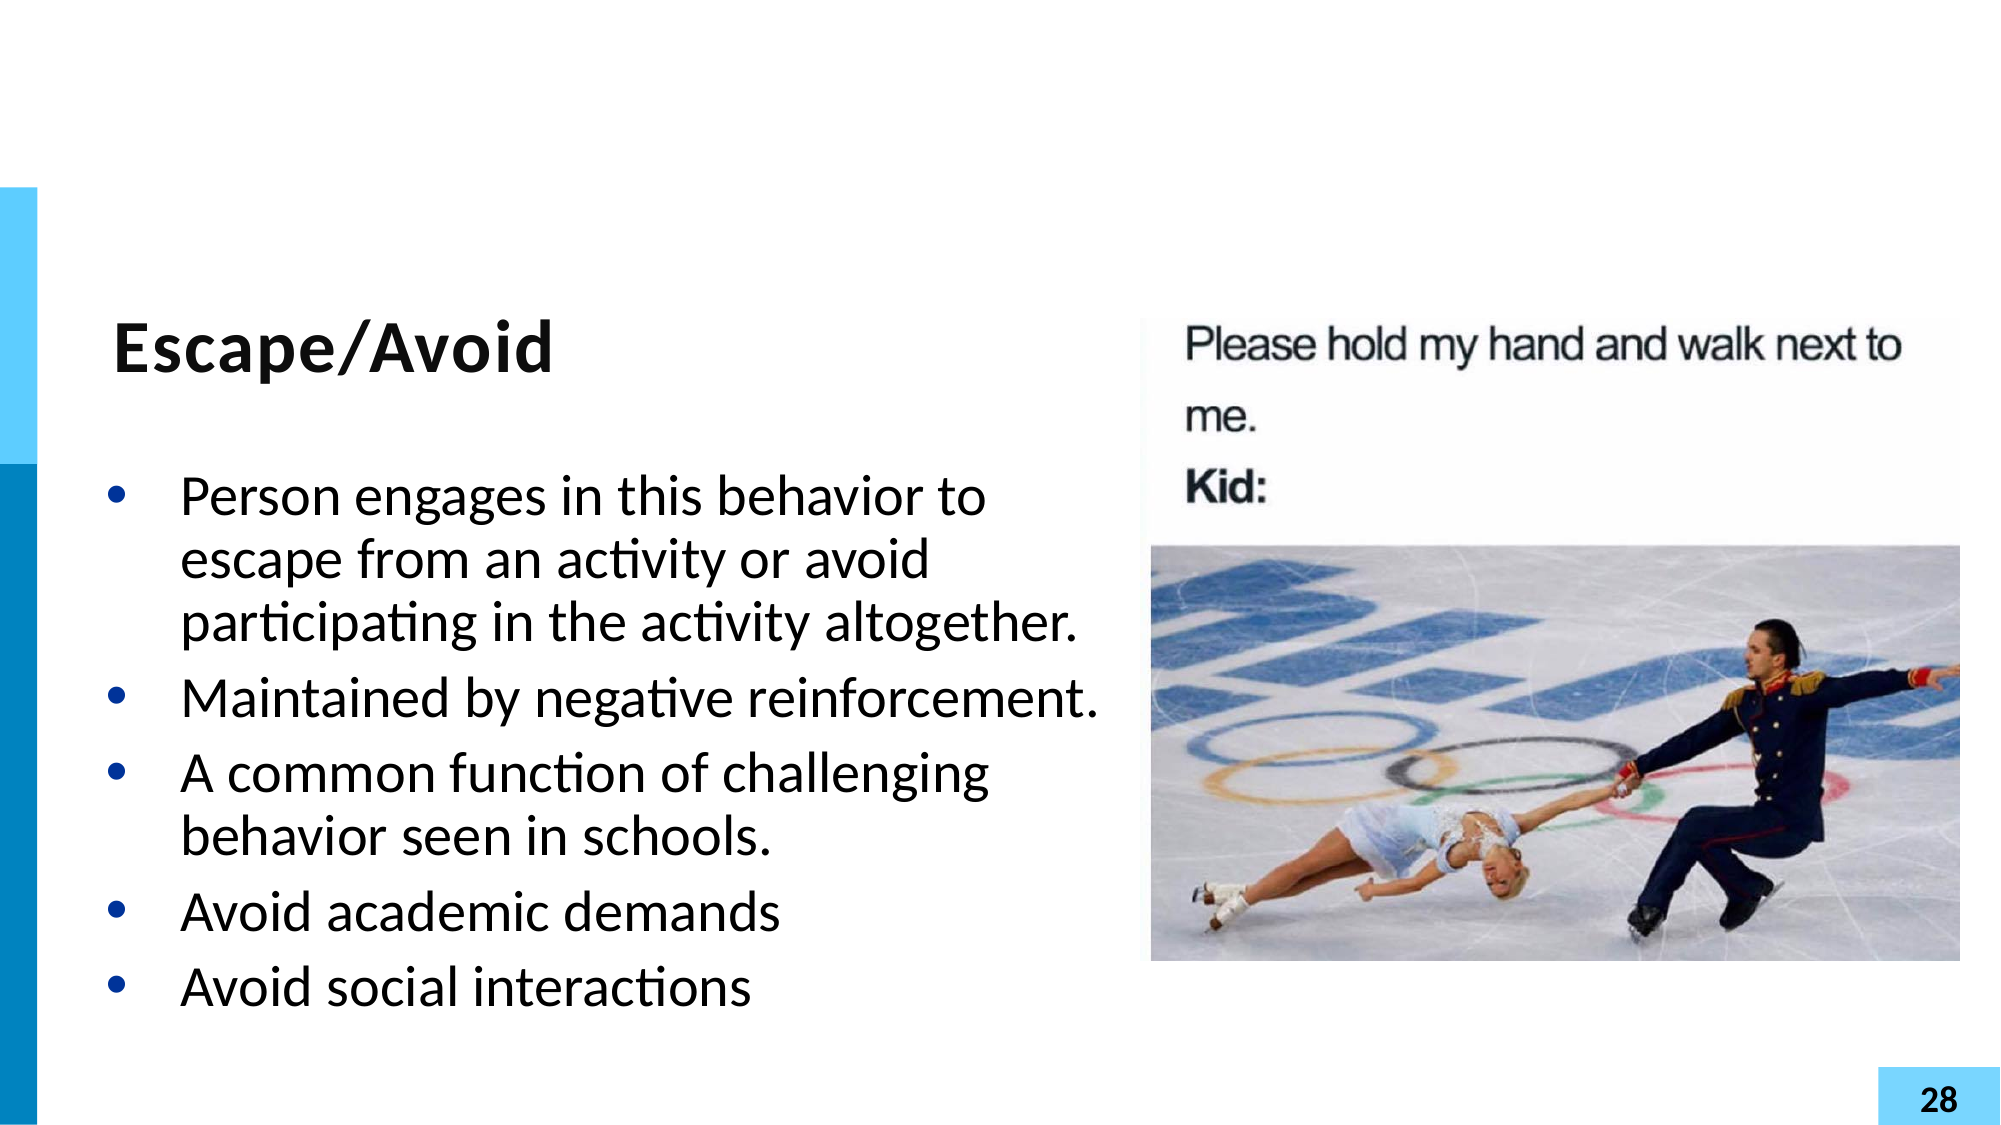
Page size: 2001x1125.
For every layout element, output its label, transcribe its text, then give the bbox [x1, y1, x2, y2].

title Escape/Avoid [98, 258, 996, 444]
picture [1140, 317, 1961, 961]
list Person engages in this behavior to escape from an activity or avoid participating in the activity altogether. Maintained by negative reinforcement. A common function of challenging behavior seen in schools. Avoid academic demands Avoid social interactions [98, 457, 1141, 1078]
